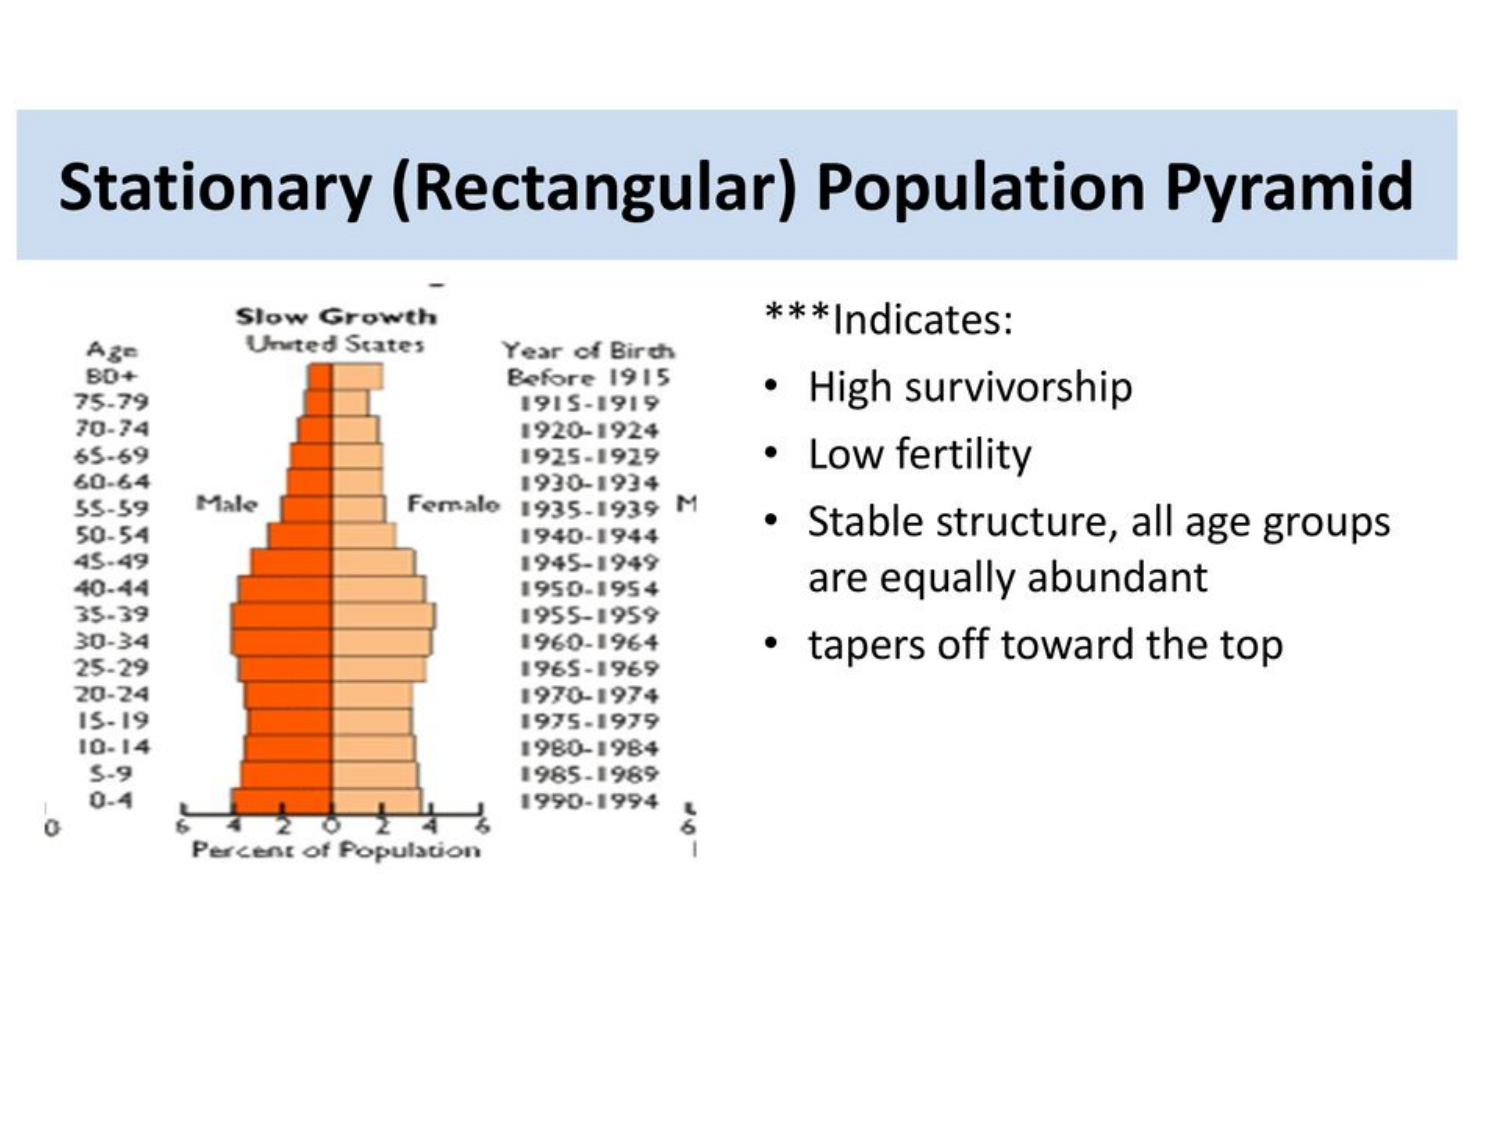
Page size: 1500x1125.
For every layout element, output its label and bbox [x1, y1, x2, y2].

picture [0, 74, 1500, 976]
